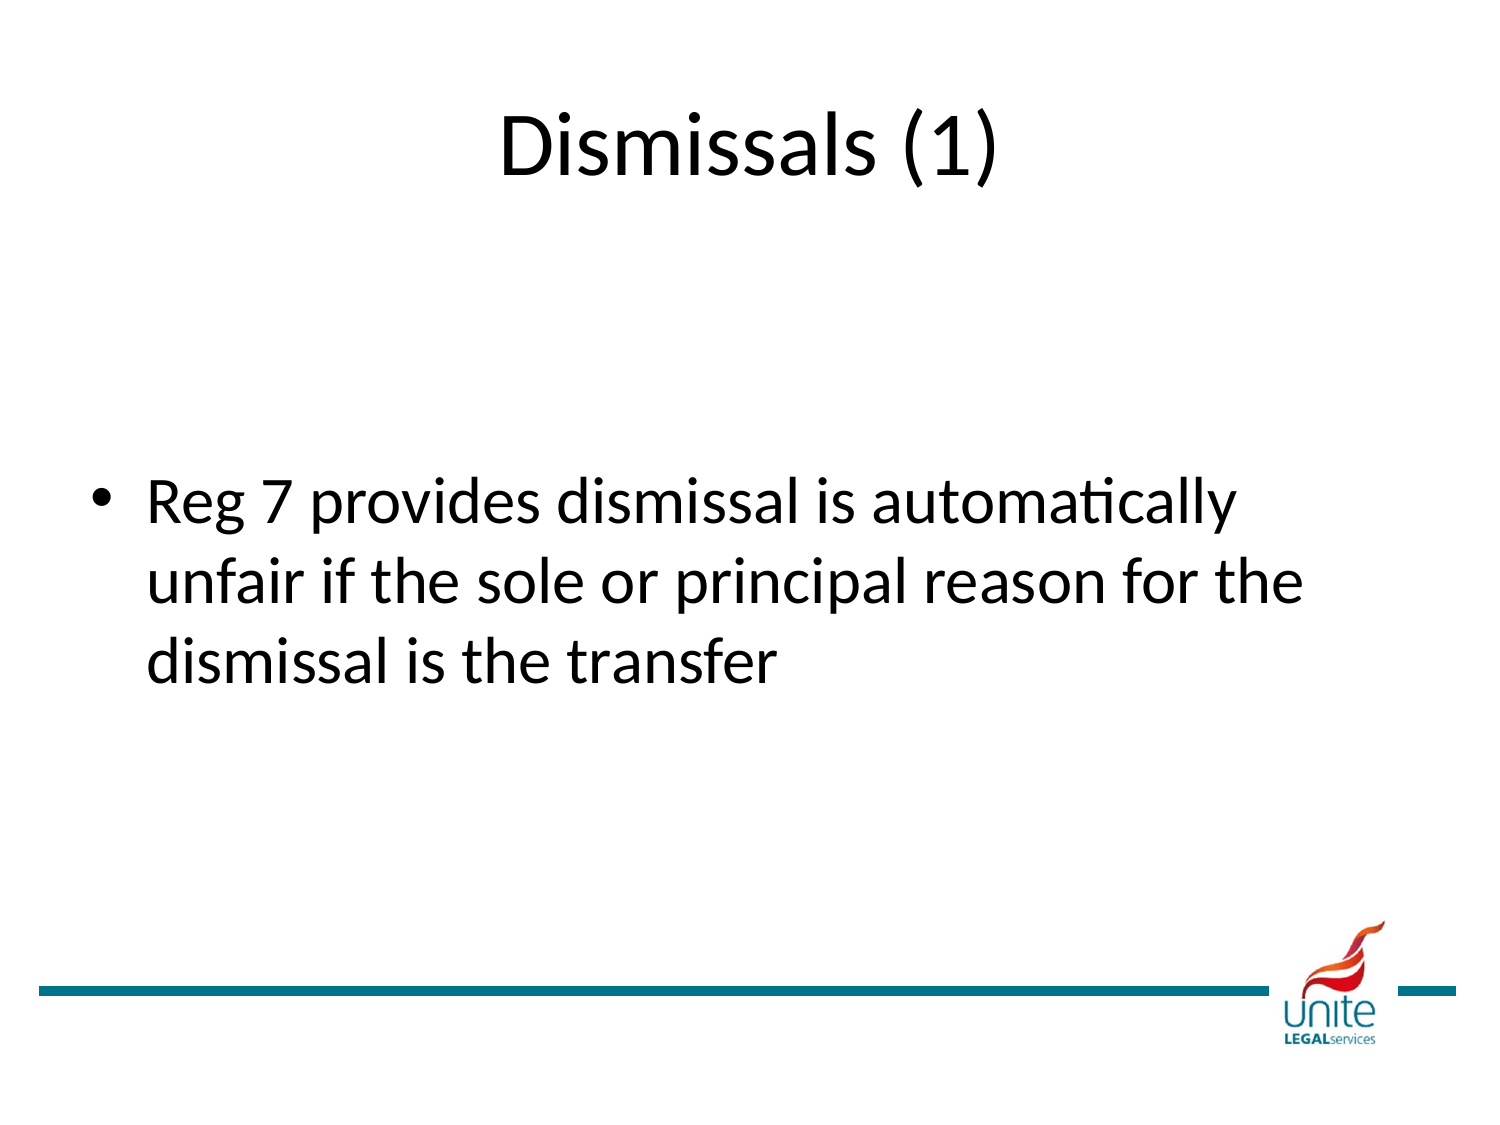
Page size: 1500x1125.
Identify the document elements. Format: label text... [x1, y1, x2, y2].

picture [1269, 1005, 1398, 1066]
title Dismissals (1) [75, 45, 1425, 233]
list Reg 7 provides dismissal is automatically unfair if the sole or principal reason for the dismissal is the transfer [75, 262, 1425, 1005]
